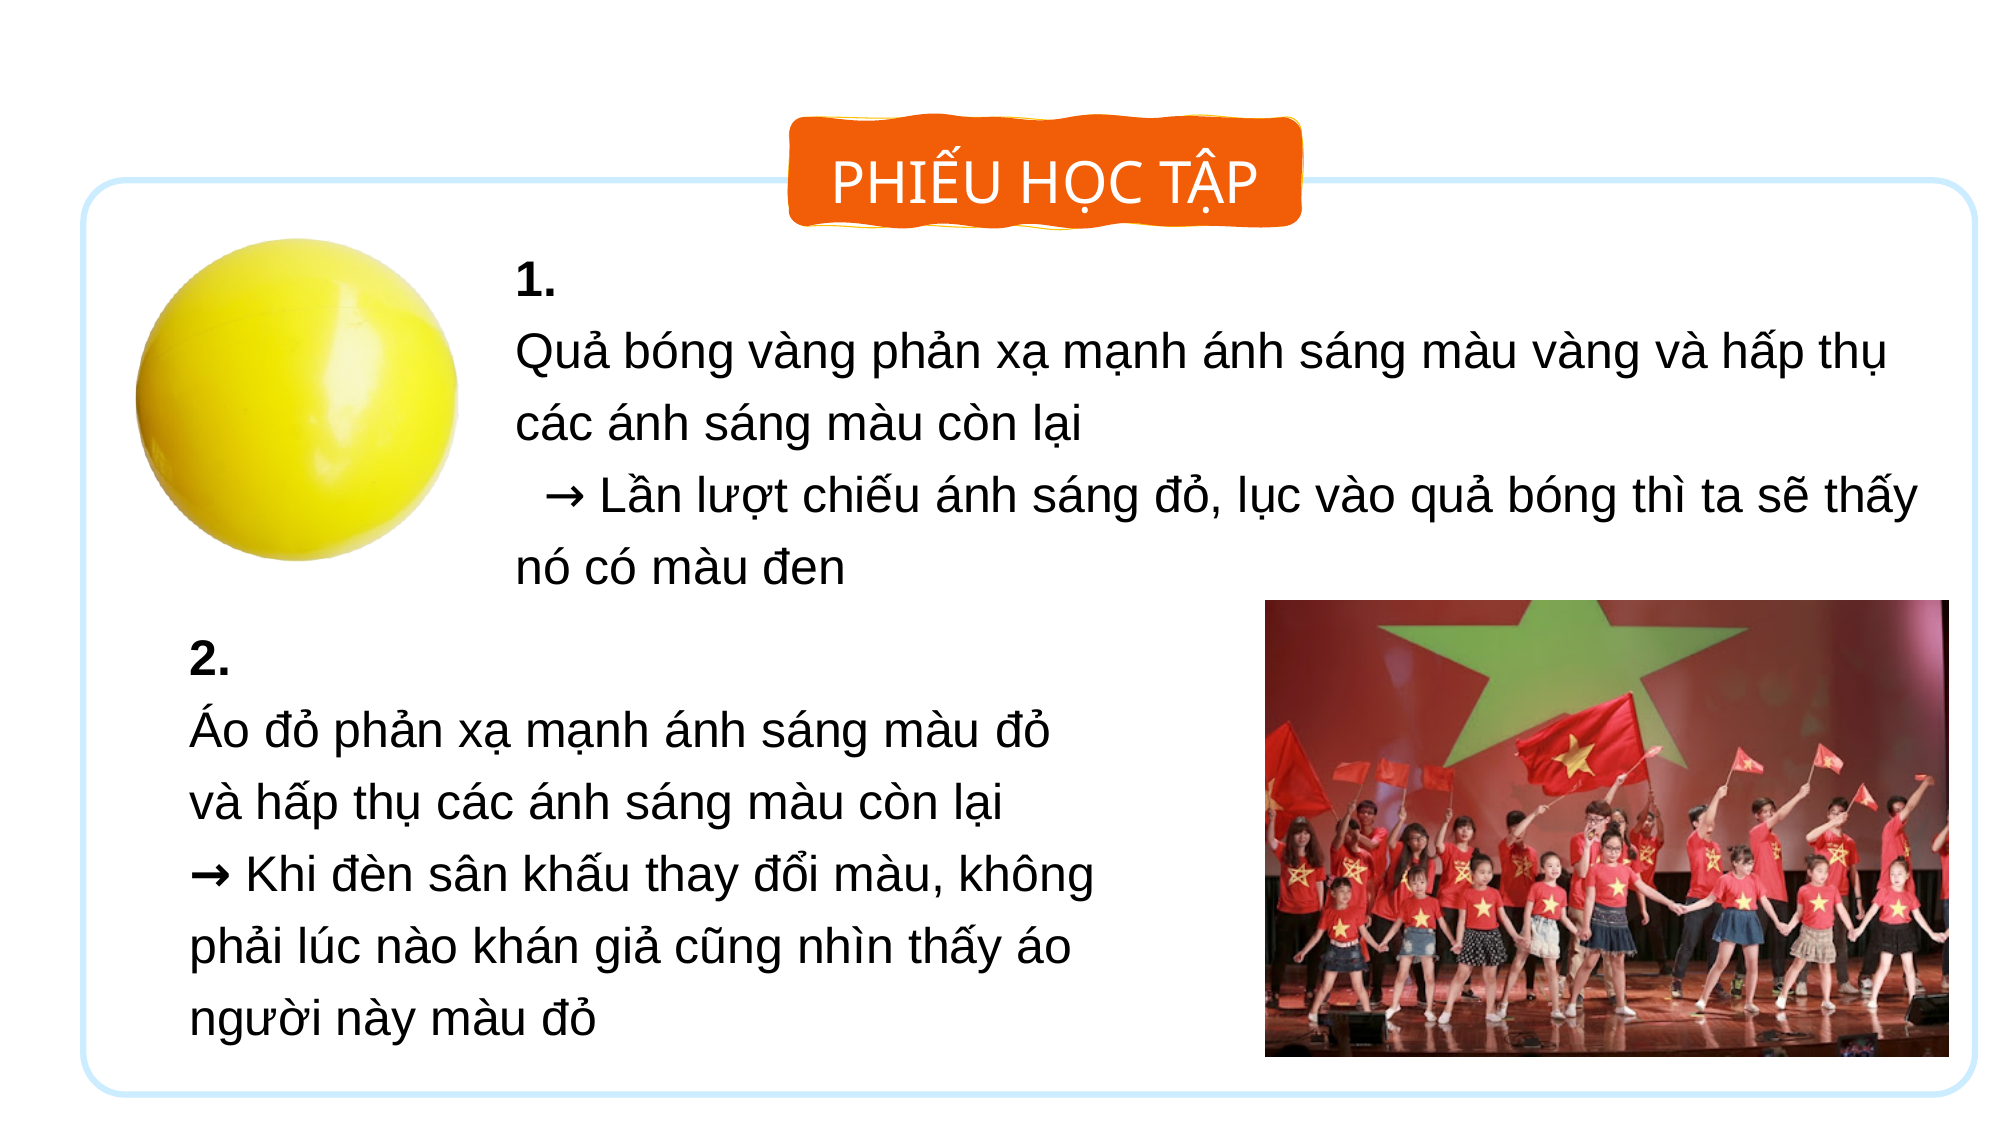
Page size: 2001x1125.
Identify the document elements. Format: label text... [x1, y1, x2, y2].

text_box 1. Quả bóng vàng phản xạ mạnh ánh sáng màu vàng và hấp thụ các ánh sáng màu còn lại → Lần lượt chiếu ánh sáng đỏ, lục vào quả bóng thì ta sẽ thấy nó có màu đen [500, 227, 1951, 603]
picture [116, 216, 478, 578]
text_box [82, 179, 1977, 1096]
text_box 2. Áo đỏ phản xạ mạnh ánh sáng màu đỏ và hấp thụ các ánh sáng màu còn lại → Khi đèn sân khấu thay đổi màu, không phải lúc nào khán giả cũng nhìn thấy áo người này màu đỏ [174, 606, 1116, 1053]
picture [1265, 600, 1949, 1057]
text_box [789, 115, 1302, 227]
